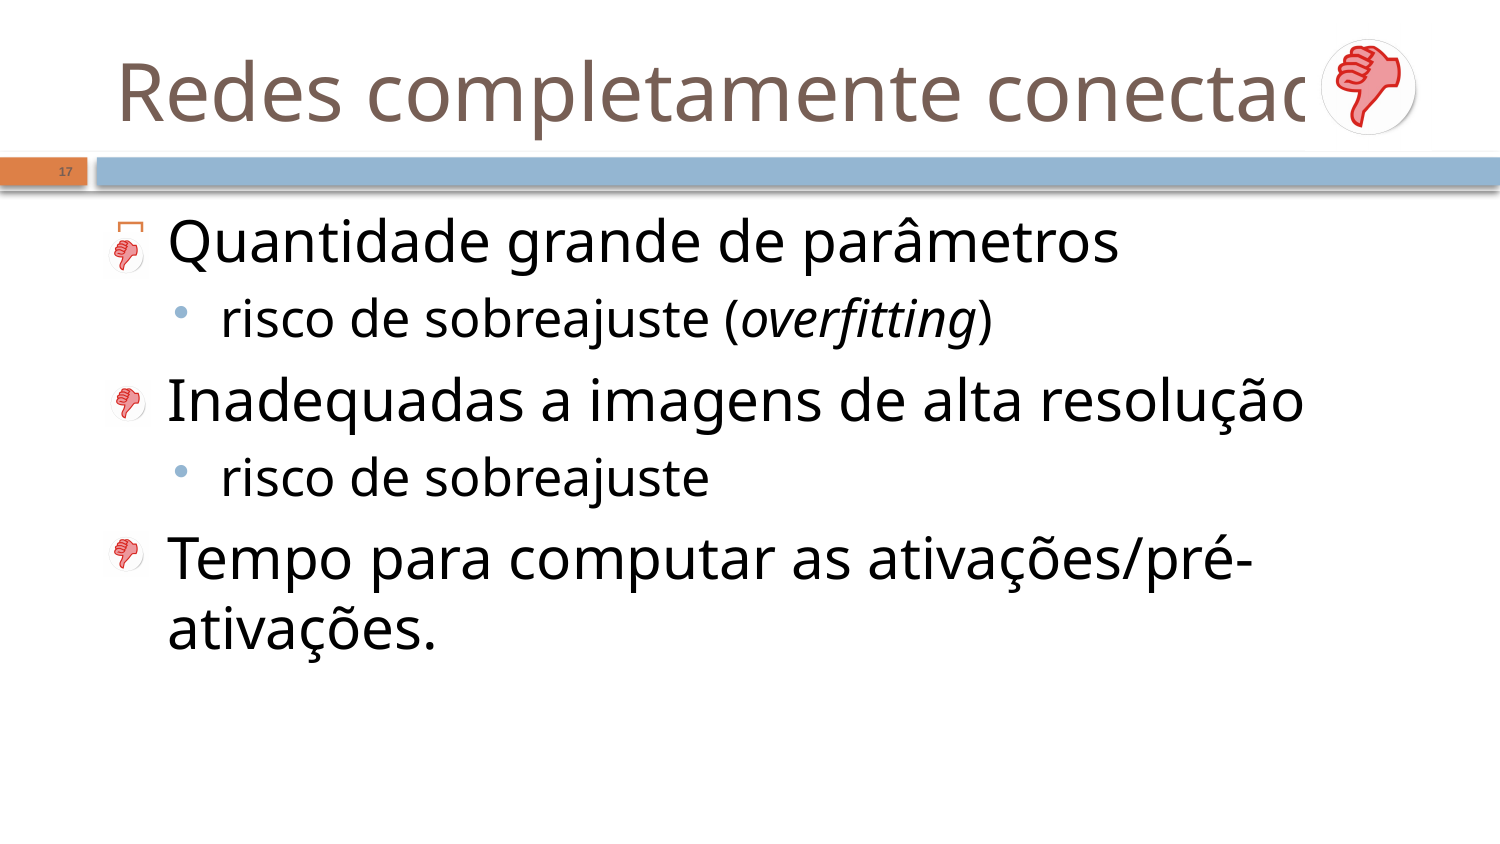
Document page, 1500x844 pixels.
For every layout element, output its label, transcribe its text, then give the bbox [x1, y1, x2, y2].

picture [1304, 23, 1433, 151]
title Redes completamente conectadas [100, 28, 1300, 150]
slide_number 17 [0, 156, 88, 187]
picture [103, 531, 150, 578]
picture [104, 380, 151, 427]
picture [103, 232, 150, 279]
list Quantidade grande de parâmetros risco de sobreajuste (overfitting) Inadequadas a imagens de alta resolução risco de sobreajuste Tempo para computar as ativações/pré-ativações. [100, 196, 1438, 750]
